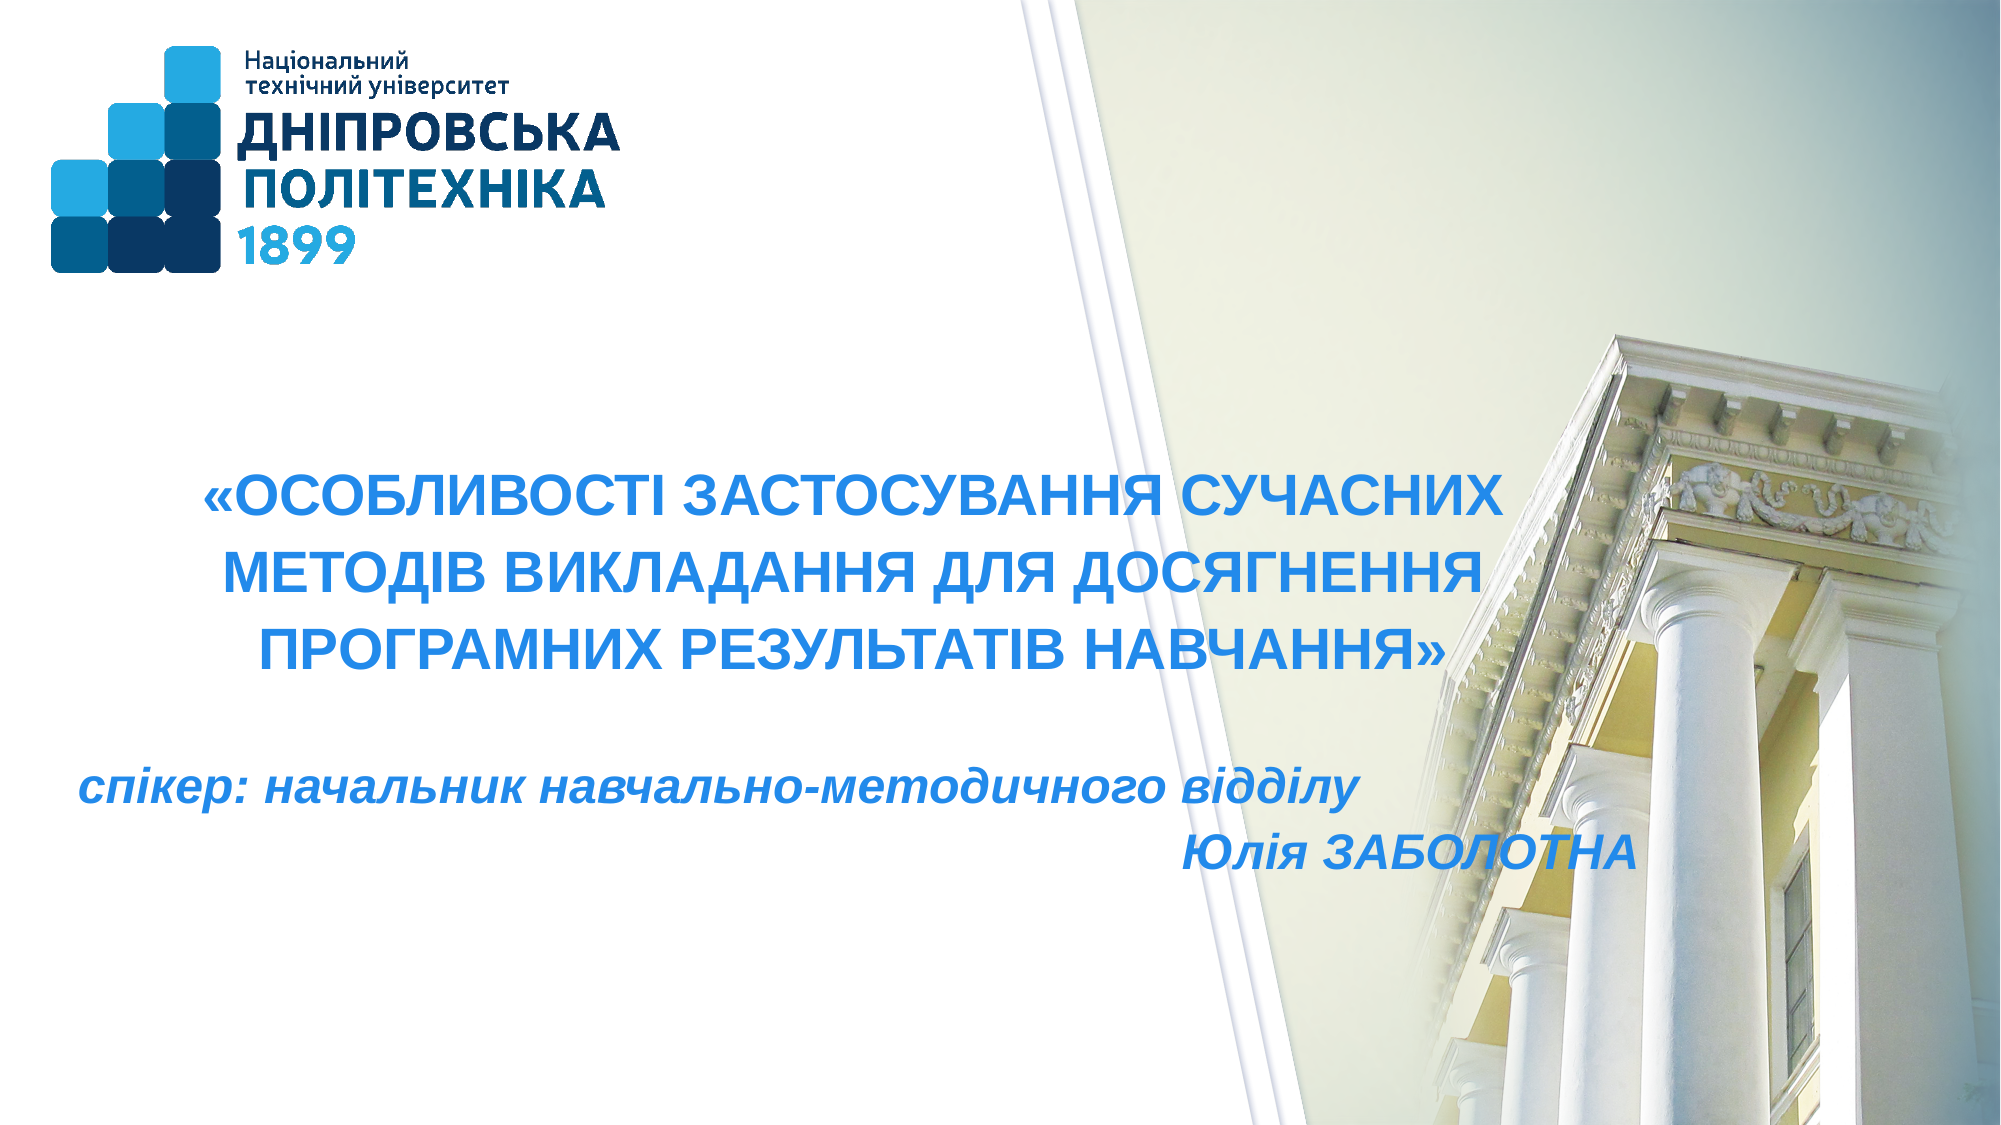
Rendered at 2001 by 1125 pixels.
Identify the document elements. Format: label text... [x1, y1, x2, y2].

text_box «ОСОБЛИВОСТІ ЗАСТОСУВАННЯ СУЧАСНИХ МЕТОДІВ ВИКЛАДАННЯ ДЛЯ ДОСЯГНЕННЯ ПРОГРАМНИХ РЕЗУЛЬТАТІВ НАВЧАННЯ» спікер: начальник навчально-методичного відділу Юлія ЗАБОЛОТНА [51, 336, 1655, 1060]
picture [0, 0, 2001, 1125]
